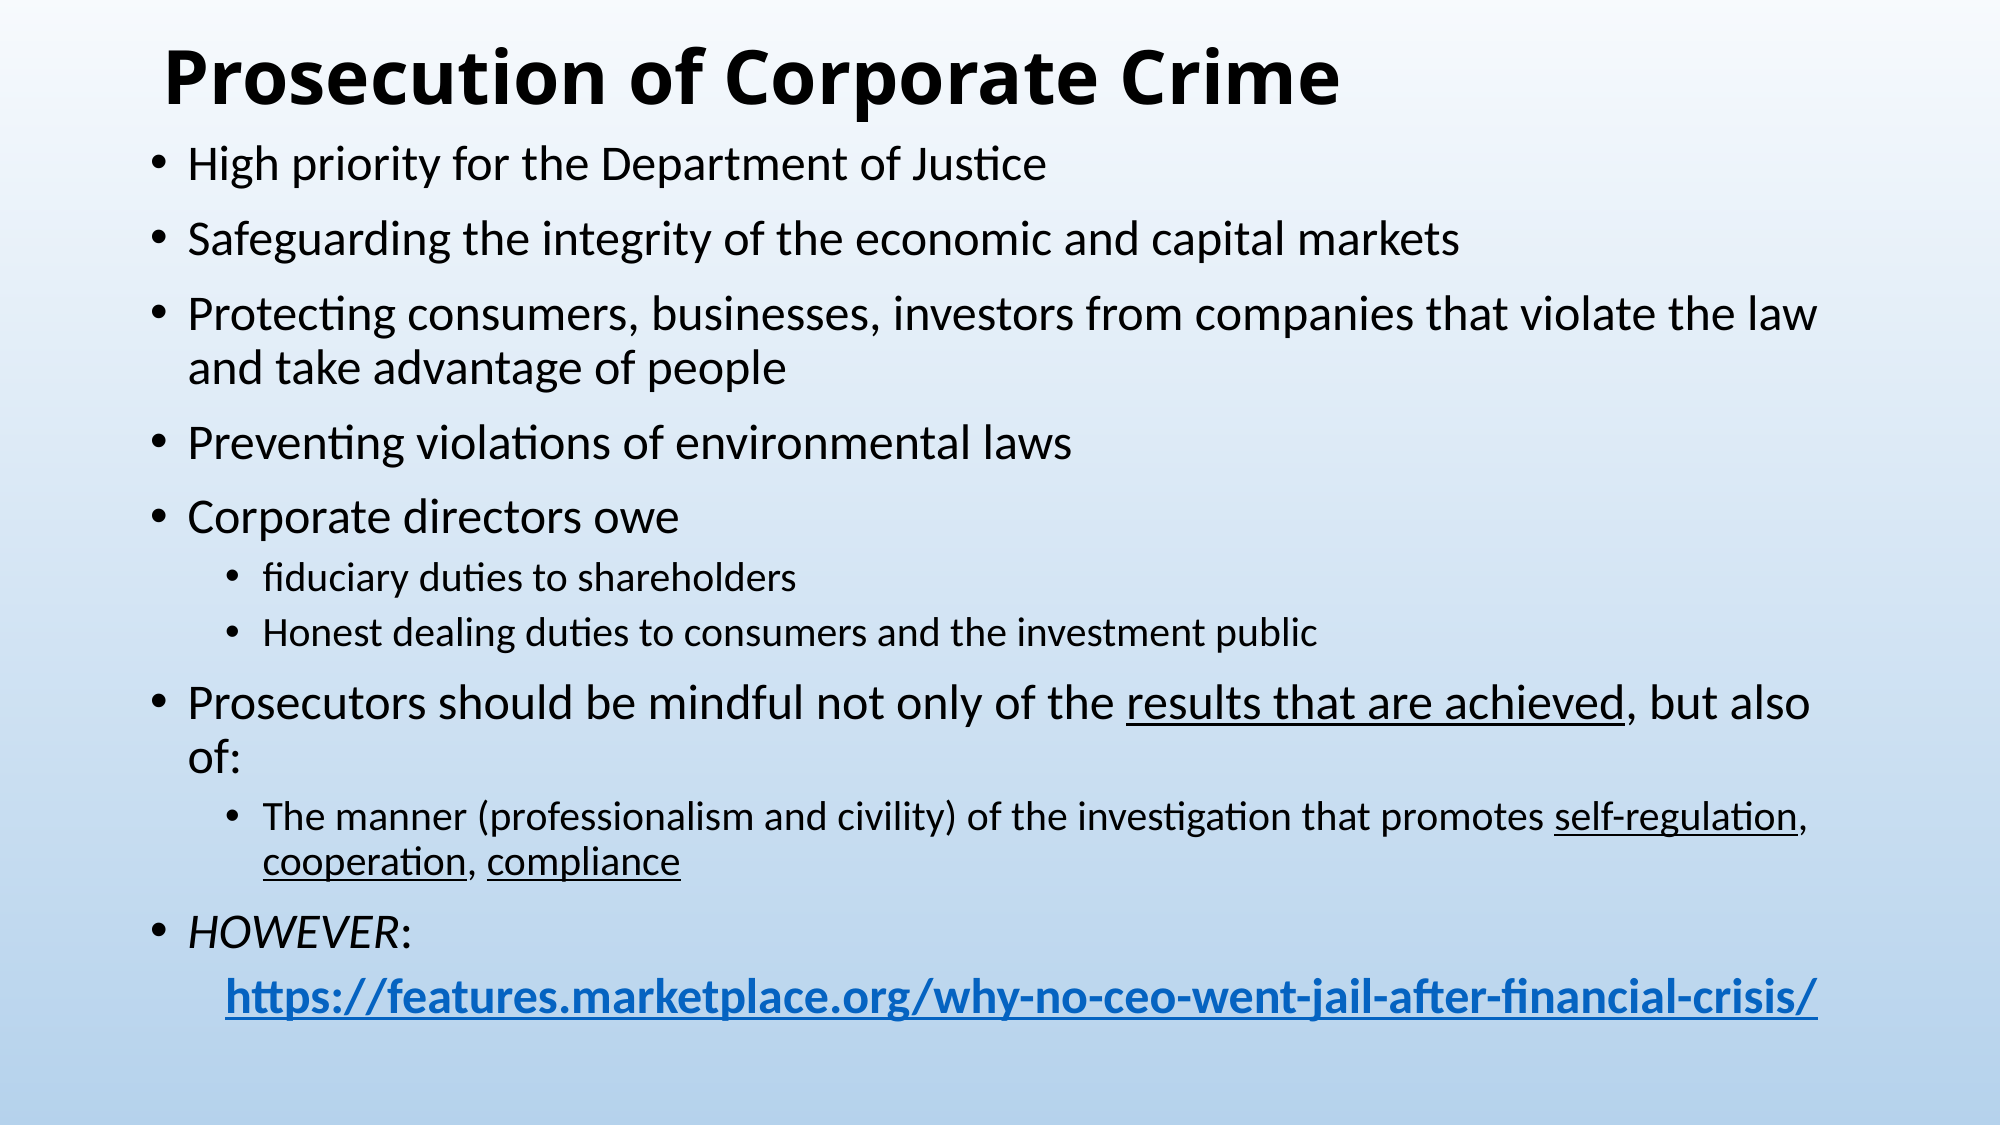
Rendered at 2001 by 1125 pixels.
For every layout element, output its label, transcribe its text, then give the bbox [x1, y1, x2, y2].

list High priority for the Department of Justice Safeguarding the integrity of the economic and capital markets Protecting consumers, businesses, investors from companies that violate the law and take advantage of people Preventing violations of environmental laws Corporate directors owe fiduciary duties to shareholders Honest dealing duties to consumers and the investment public Prosecutors should be mindful not only of the results that are achieved, but also of: The manner (professionalism and civility) of the investigation that promotes self-regulation, cooperation, compliance HOWEVER: https://features.marketplace.org/why-no-ceo-went-jail-after-financial-crisis/ [134, 130, 1860, 891]
title Prosecution of Corporate Crime [147, 12, 1873, 150]
